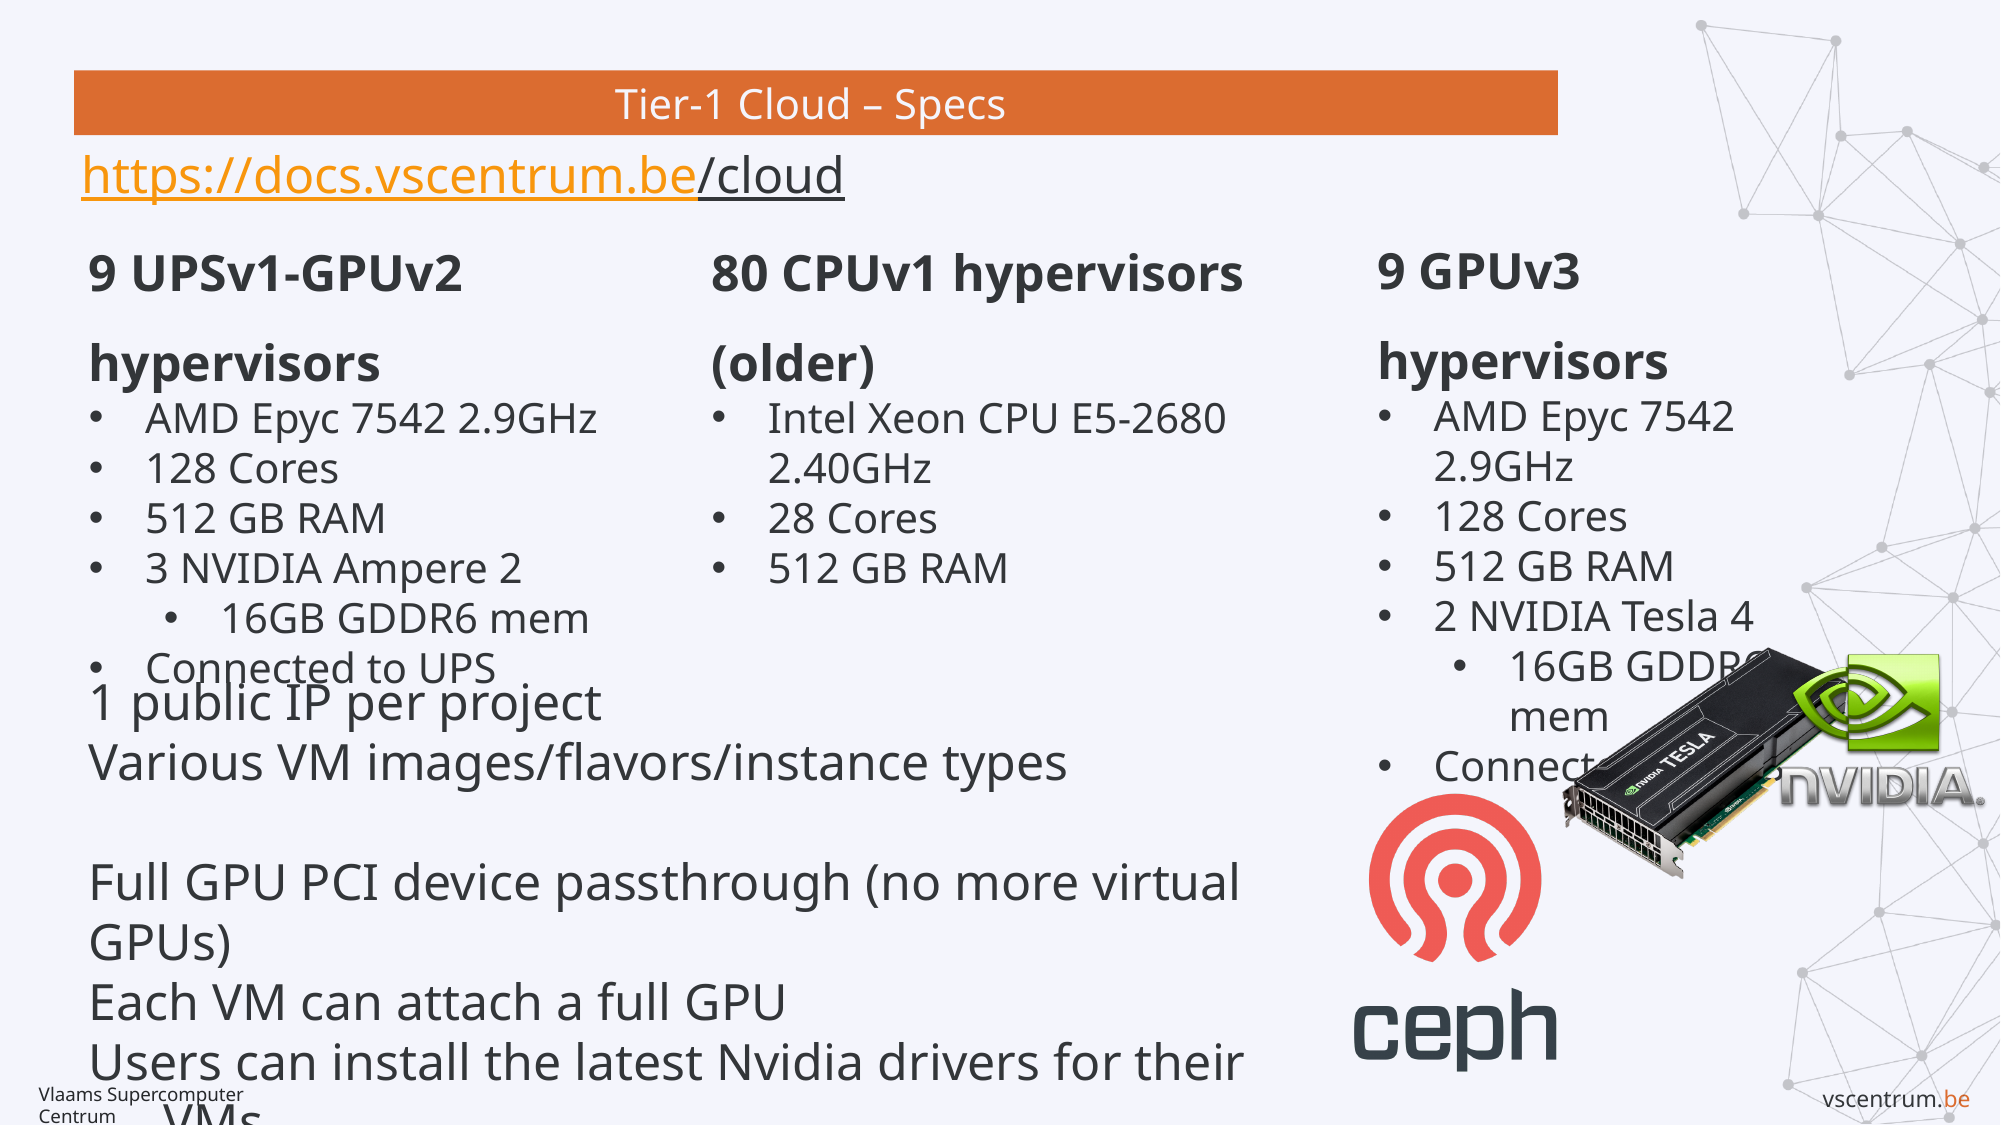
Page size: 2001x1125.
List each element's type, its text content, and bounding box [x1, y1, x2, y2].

text_box 1 public IP per project Various VM images/flavors/instance types Full GPU PCI device passthrough (no more virtual GPUs) Each VM can attach a full GPU Users can install the latest Nvidia drivers for their VMs [74, 663, 1298, 1125]
picture [1300, 740, 1610, 1125]
text_box 9 UPSv1-GPUv2 hypervisors AMD Epyc 7542 2.9GHz 128 Cores 512 GB RAM 3 NVIDIA Ampere 2 16GB GDDR6 mem Connected to UPS [74, 219, 680, 663]
text_box https://docs.vscentrum.be/cloud [52, 135, 1391, 219]
picture [1691, 12, 2001, 1124]
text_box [1554, 612, 1996, 912]
text_box Tier-1 Cloud – Specs [74, 70, 1558, 136]
text_box 80 CPUv1 hypervisors (older) Intel Xeon CPU E5-2680 2.40GHz 28 Cores 512 GB RAM [696, 219, 1361, 599]
text_box 9 GPUv3 hypervisors AMD Epyc 7542 2.9GHz 128 Cores 512 GB RAM 2 NVIDIA Tesla 4 16GB GDDR6 mem Connected to UPS [1362, 202, 1858, 740]
